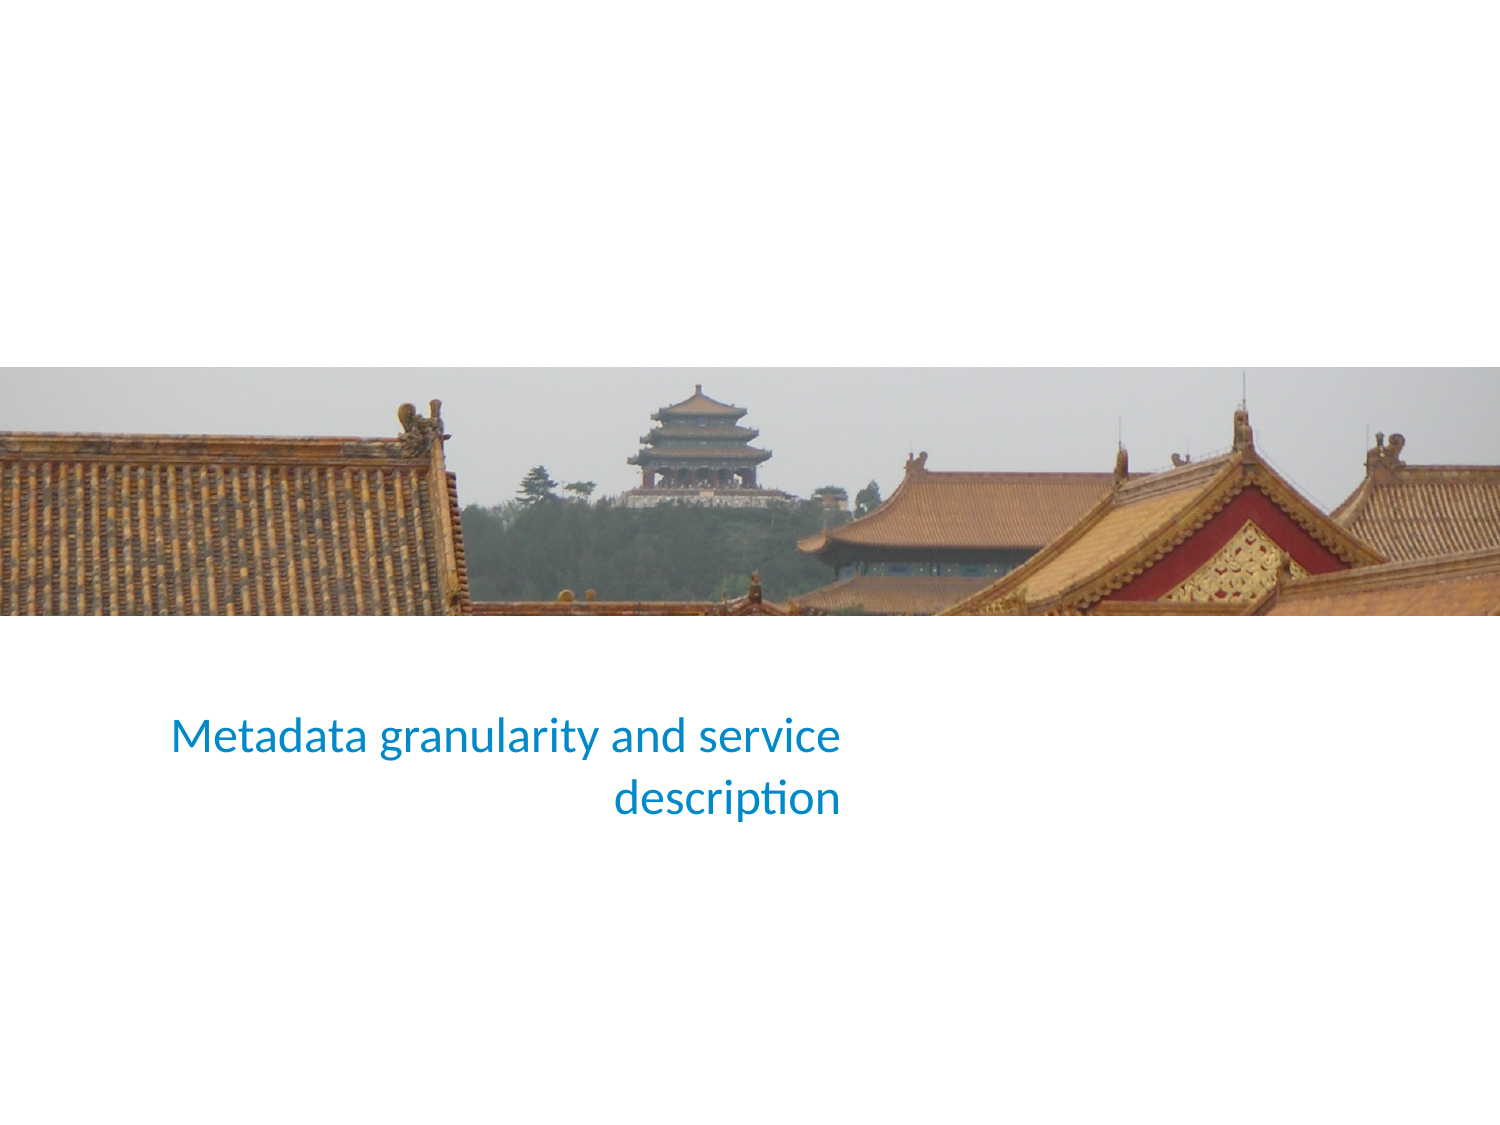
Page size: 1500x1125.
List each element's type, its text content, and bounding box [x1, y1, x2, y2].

text_box Metadata granularity and service description [64, 692, 857, 929]
picture [0, 367, 1500, 616]
